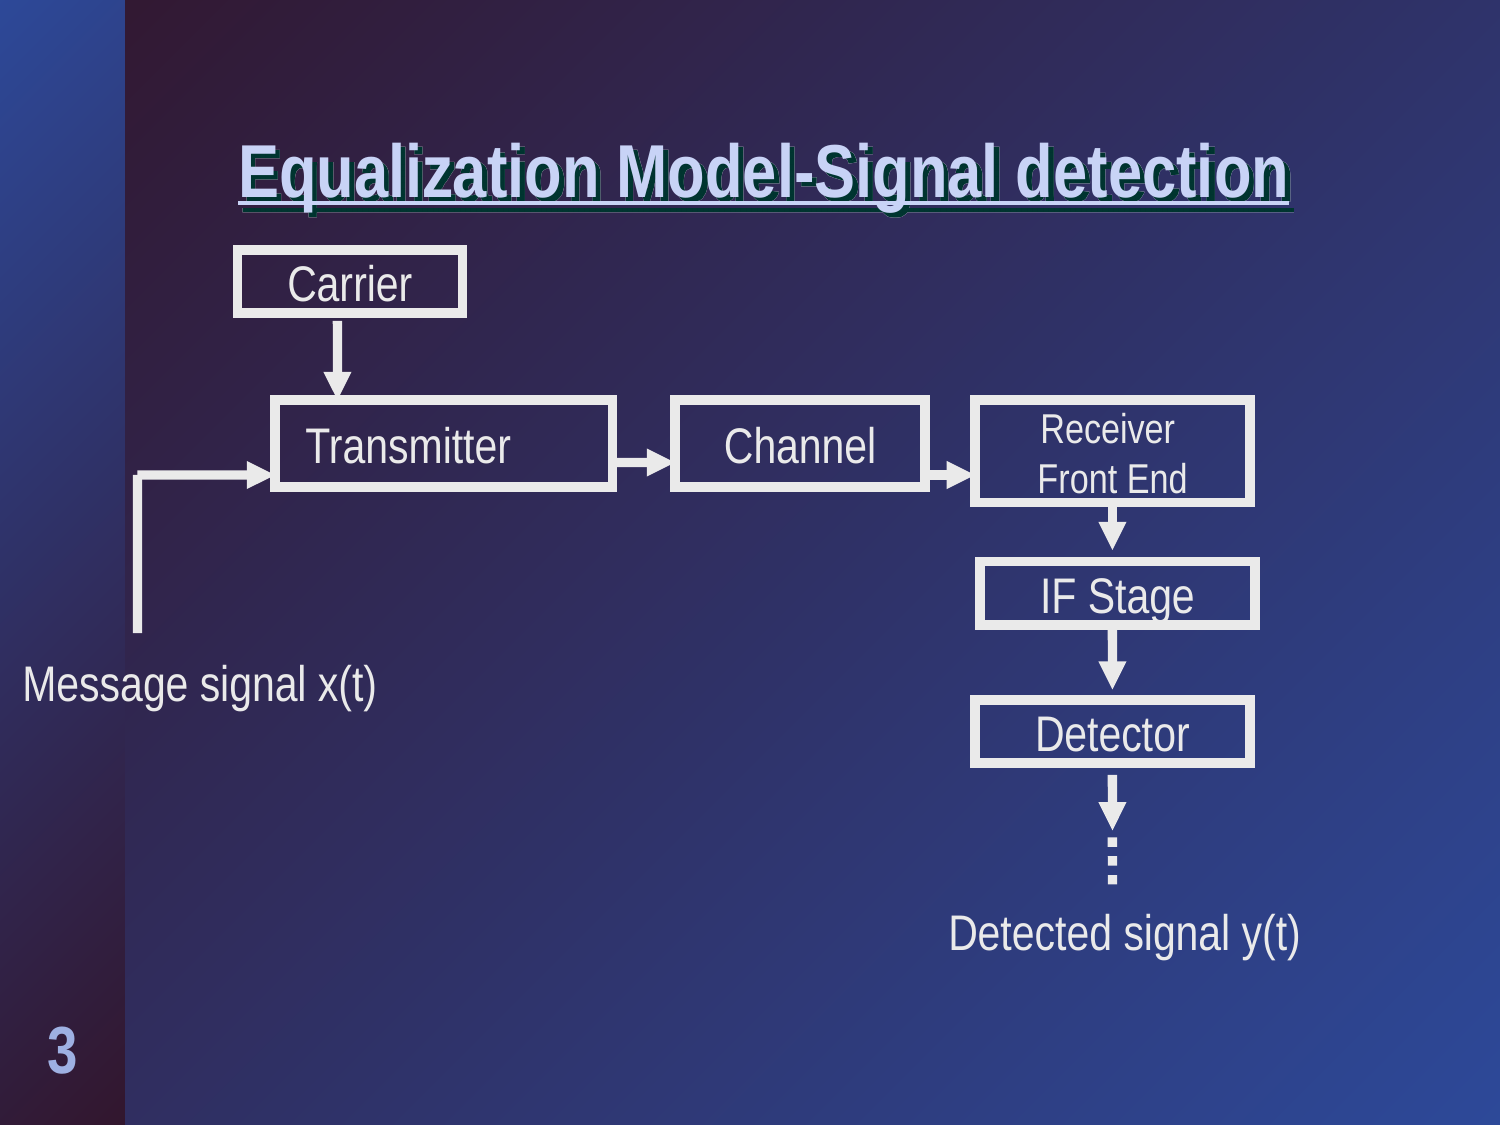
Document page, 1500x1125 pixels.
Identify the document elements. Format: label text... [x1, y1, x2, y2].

title Equalization Model-Signal detection [169, 124, 1359, 188]
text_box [87, 249, 1256, 963]
